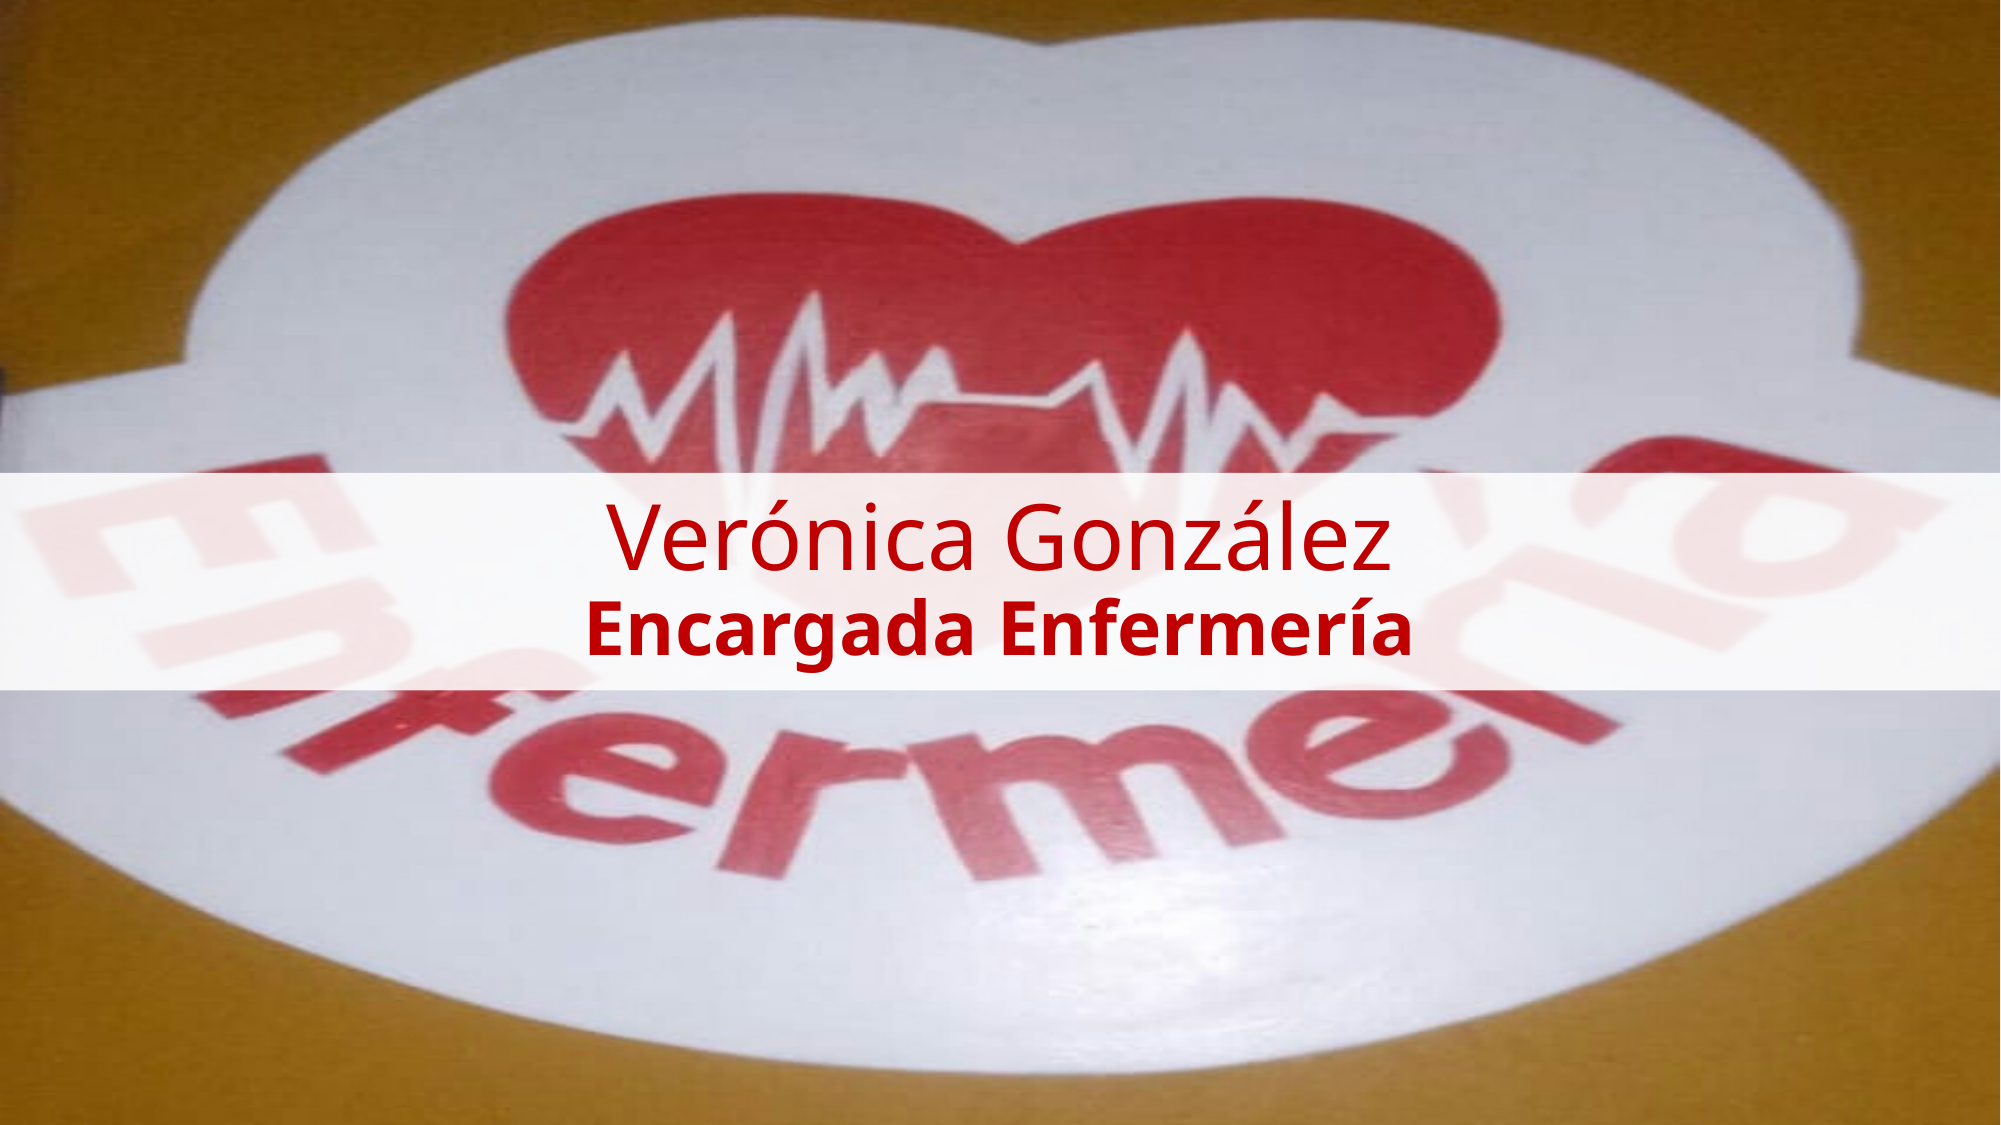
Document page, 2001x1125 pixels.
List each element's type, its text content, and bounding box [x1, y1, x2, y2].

picture [0, 0, 2001, 1125]
title Verónica González Encargada Enfermería [0, 472, 2000, 691]
